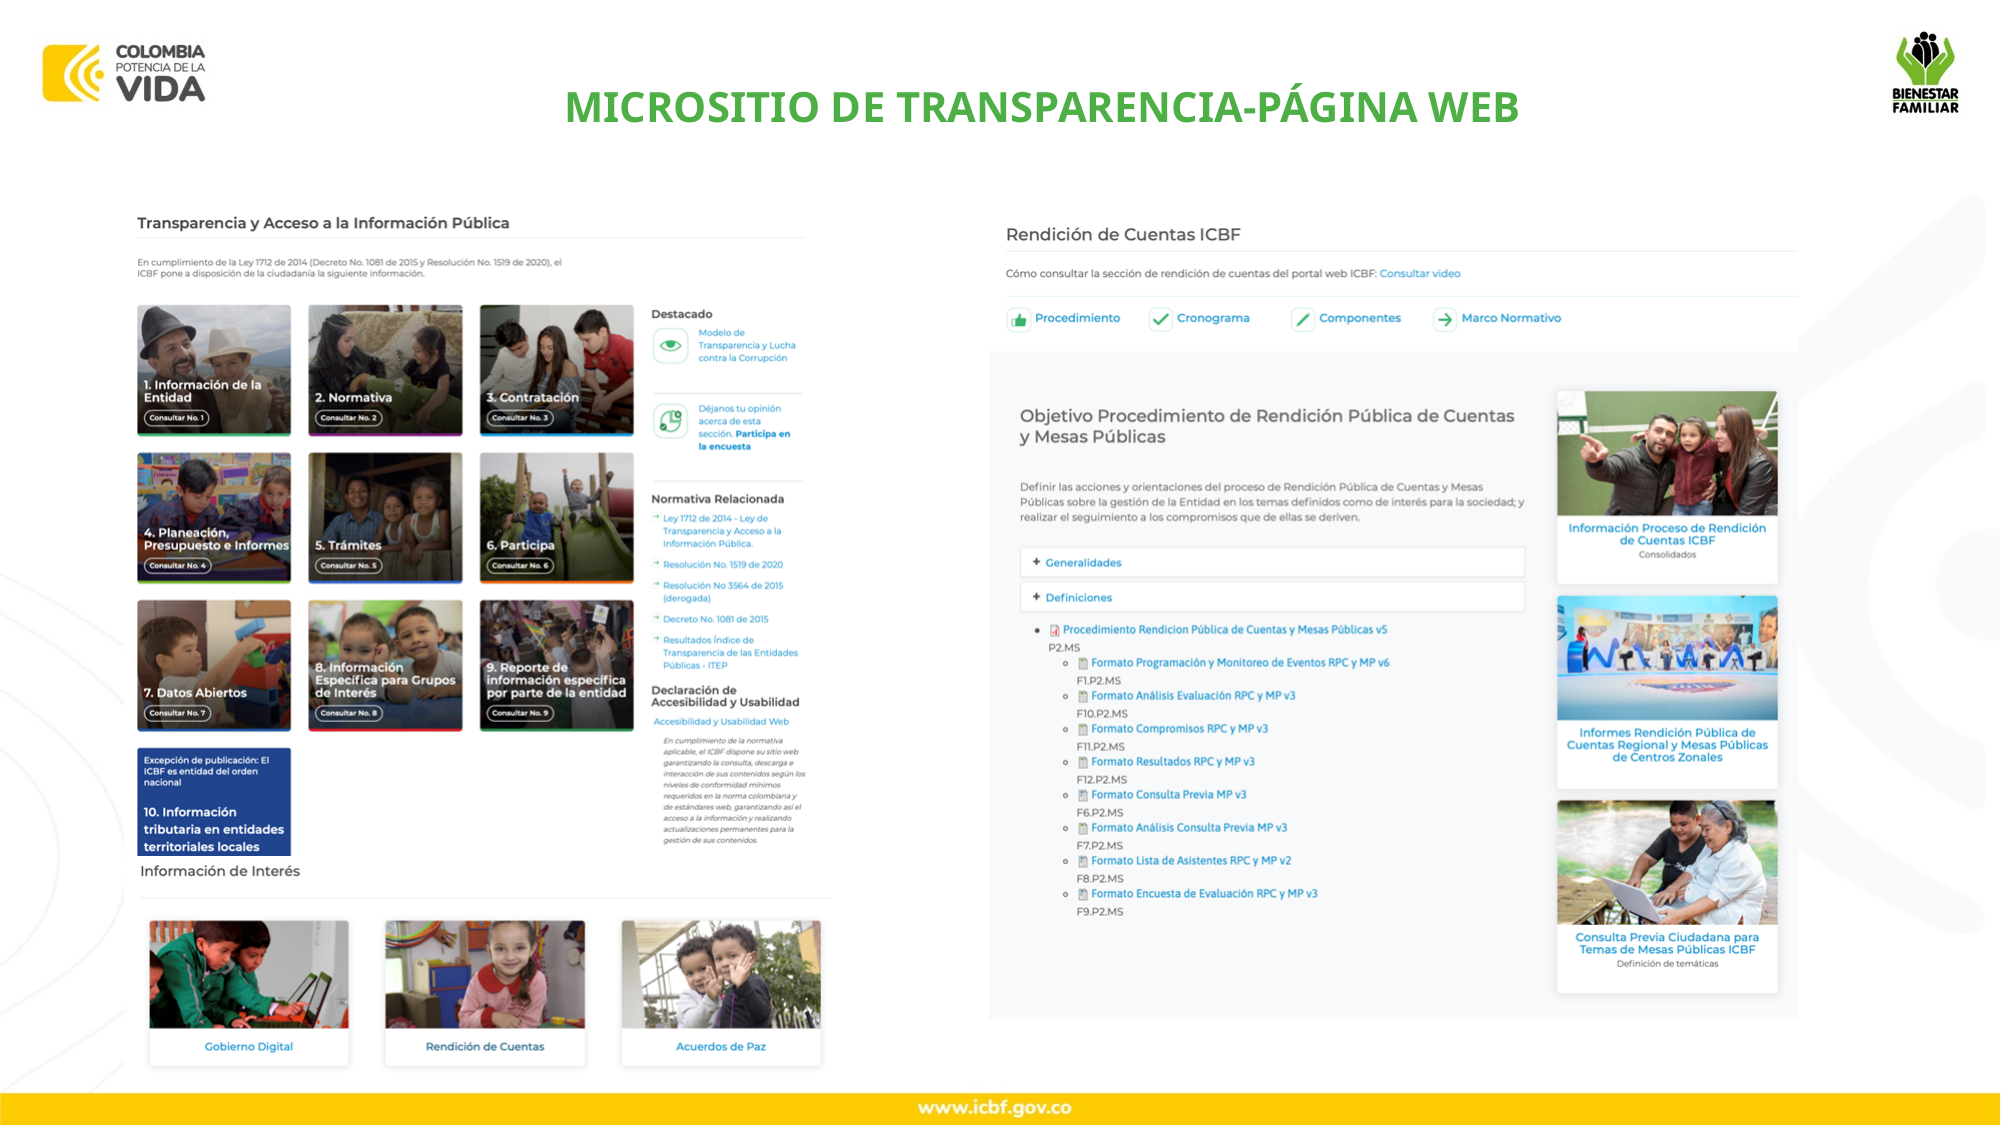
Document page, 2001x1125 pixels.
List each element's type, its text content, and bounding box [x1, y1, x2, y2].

picture [0, 0, 2001, 1125]
text_box MICROSITIO DE TRANSPARENCIA-PÁGINA WEB [213, 73, 1873, 138]
